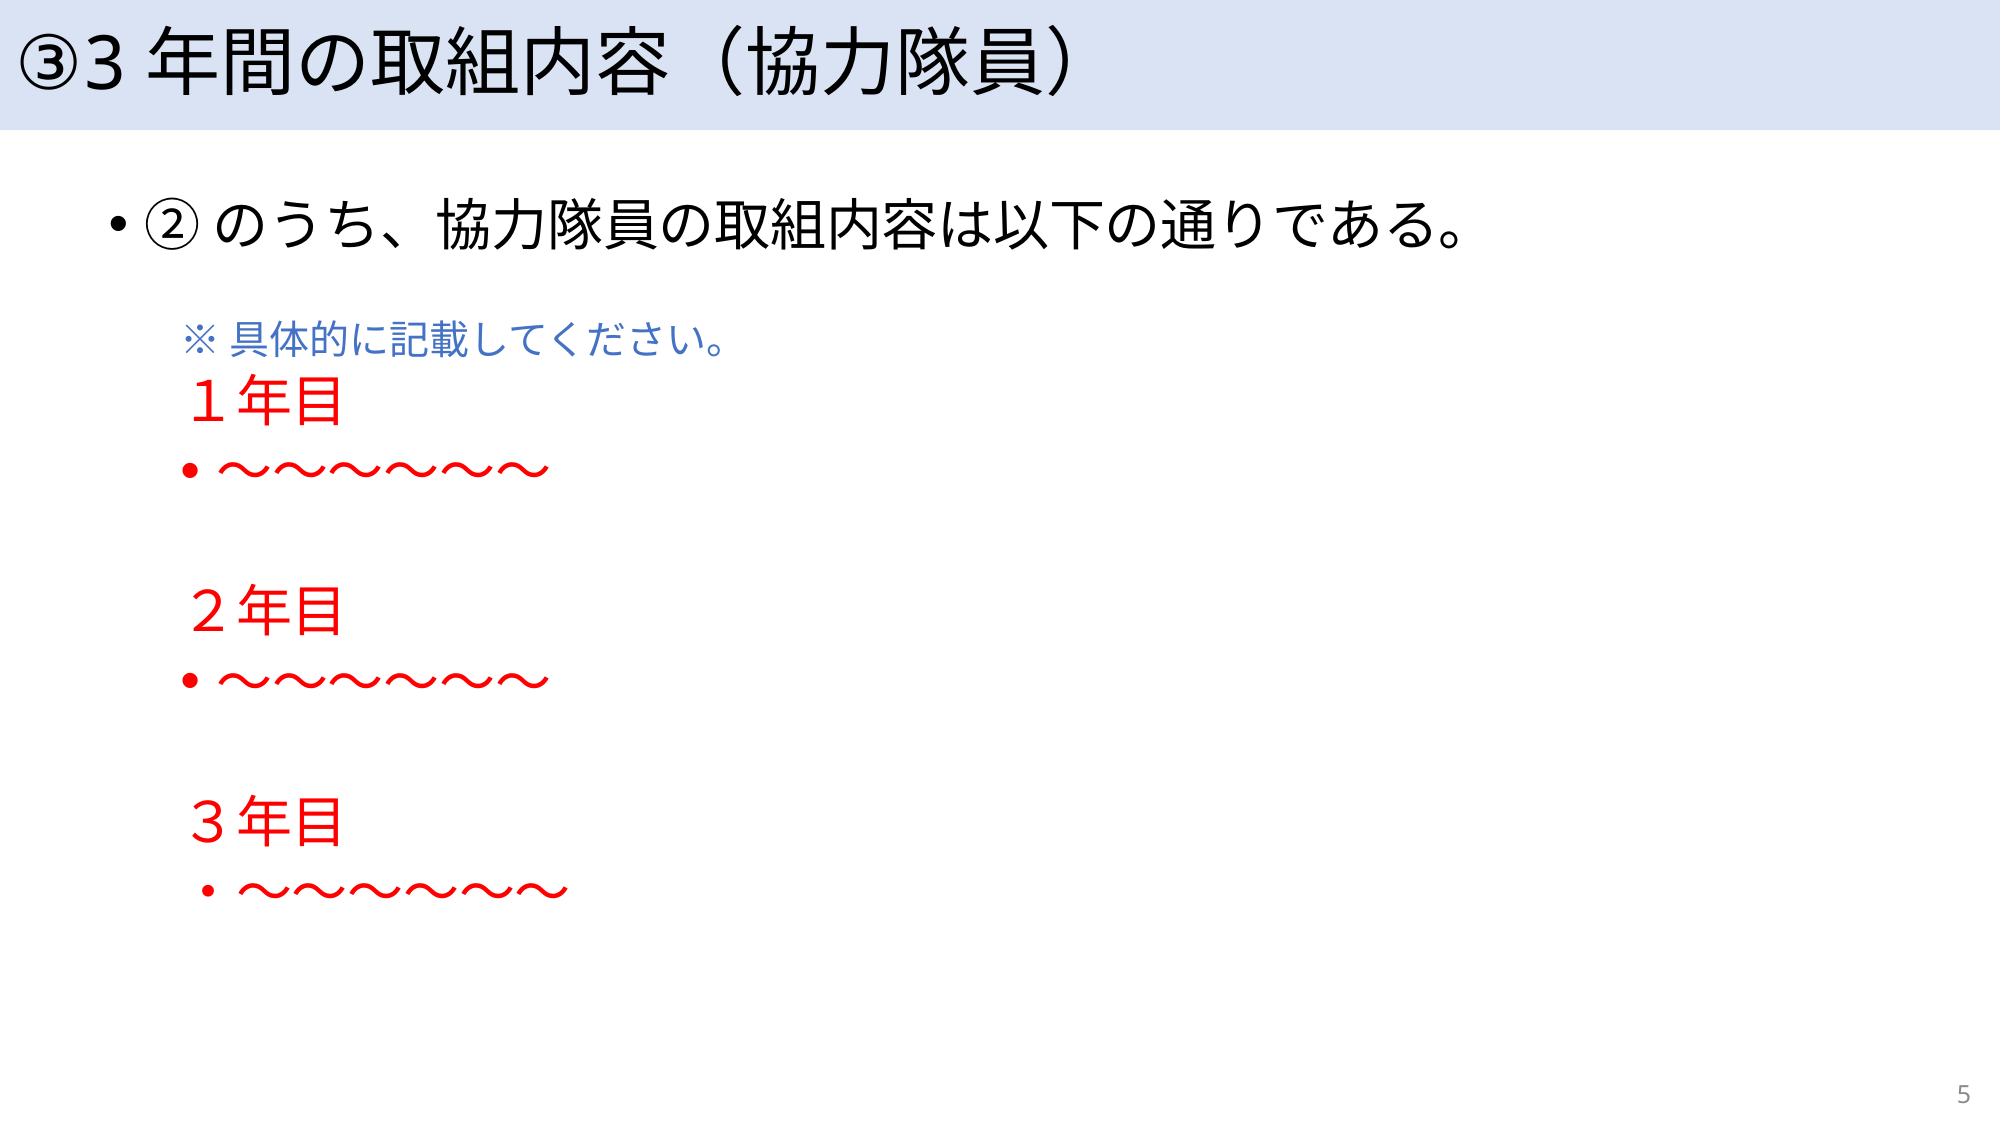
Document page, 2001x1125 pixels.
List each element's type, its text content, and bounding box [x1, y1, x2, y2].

slide_number 5 [1536, 1065, 1987, 1125]
title ③3年間の取組内容（協力隊員） [0, 0, 2000, 131]
text_box ②のうち、協力隊員の取組内容は以下の通りである。 ※具体的に記載してください。 １年目 ～～～～～～ ２年目 ～～～～～～ ３年目 ・～～～～～～ [93, 189, 1956, 936]
